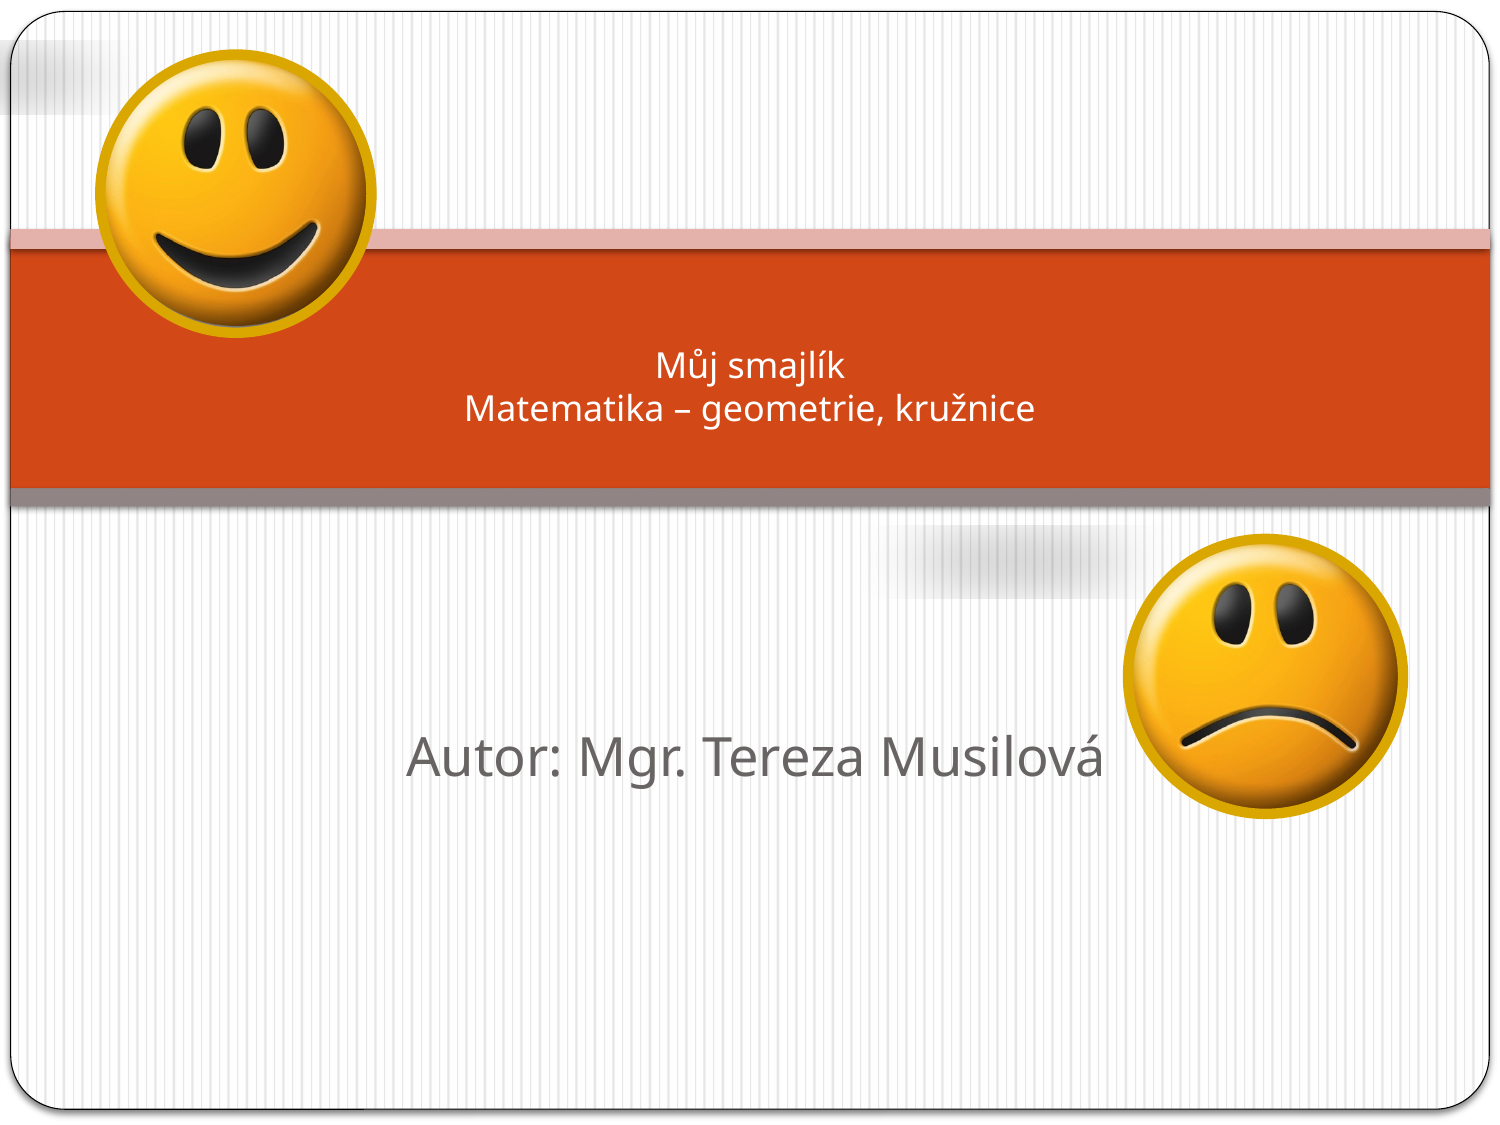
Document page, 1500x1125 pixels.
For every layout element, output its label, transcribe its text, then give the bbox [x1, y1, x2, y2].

picture [1127, 538, 1404, 815]
title Můj smajlík Matematika – geometrie, kružnice [75, 247, 1425, 489]
subtitle Autor: Mgr. Tereza Musilová [231, 637, 1282, 925]
picture [100, 54, 372, 333]
